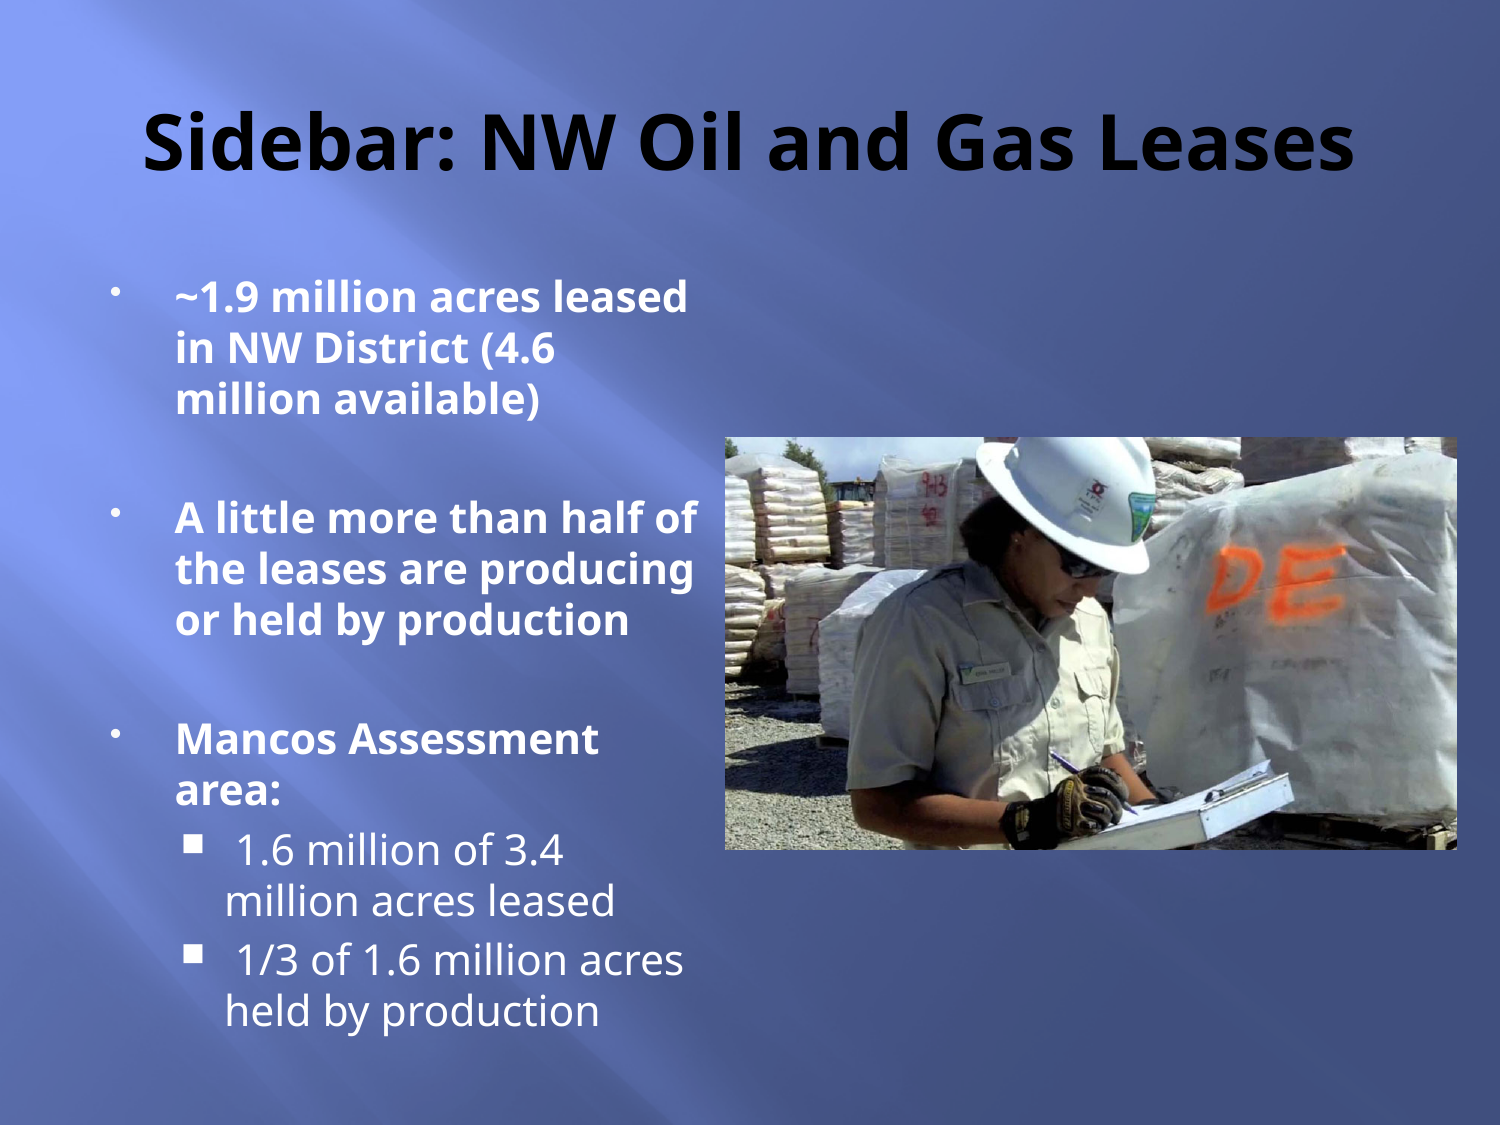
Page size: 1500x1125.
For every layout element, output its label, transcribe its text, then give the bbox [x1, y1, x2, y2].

title Sidebar: NW Oil and Gas Leases [75, 45, 1425, 233]
picture [724, 437, 1457, 851]
list ~1.9 million acres leased in NW District (4.6 million available) A little more than half of the leases are producing or held by production Mancos Assessment area: 1.6 million of 3.4 million acres leased 1/3 of 1.6 million acres held by production [75, 262, 713, 1075]
